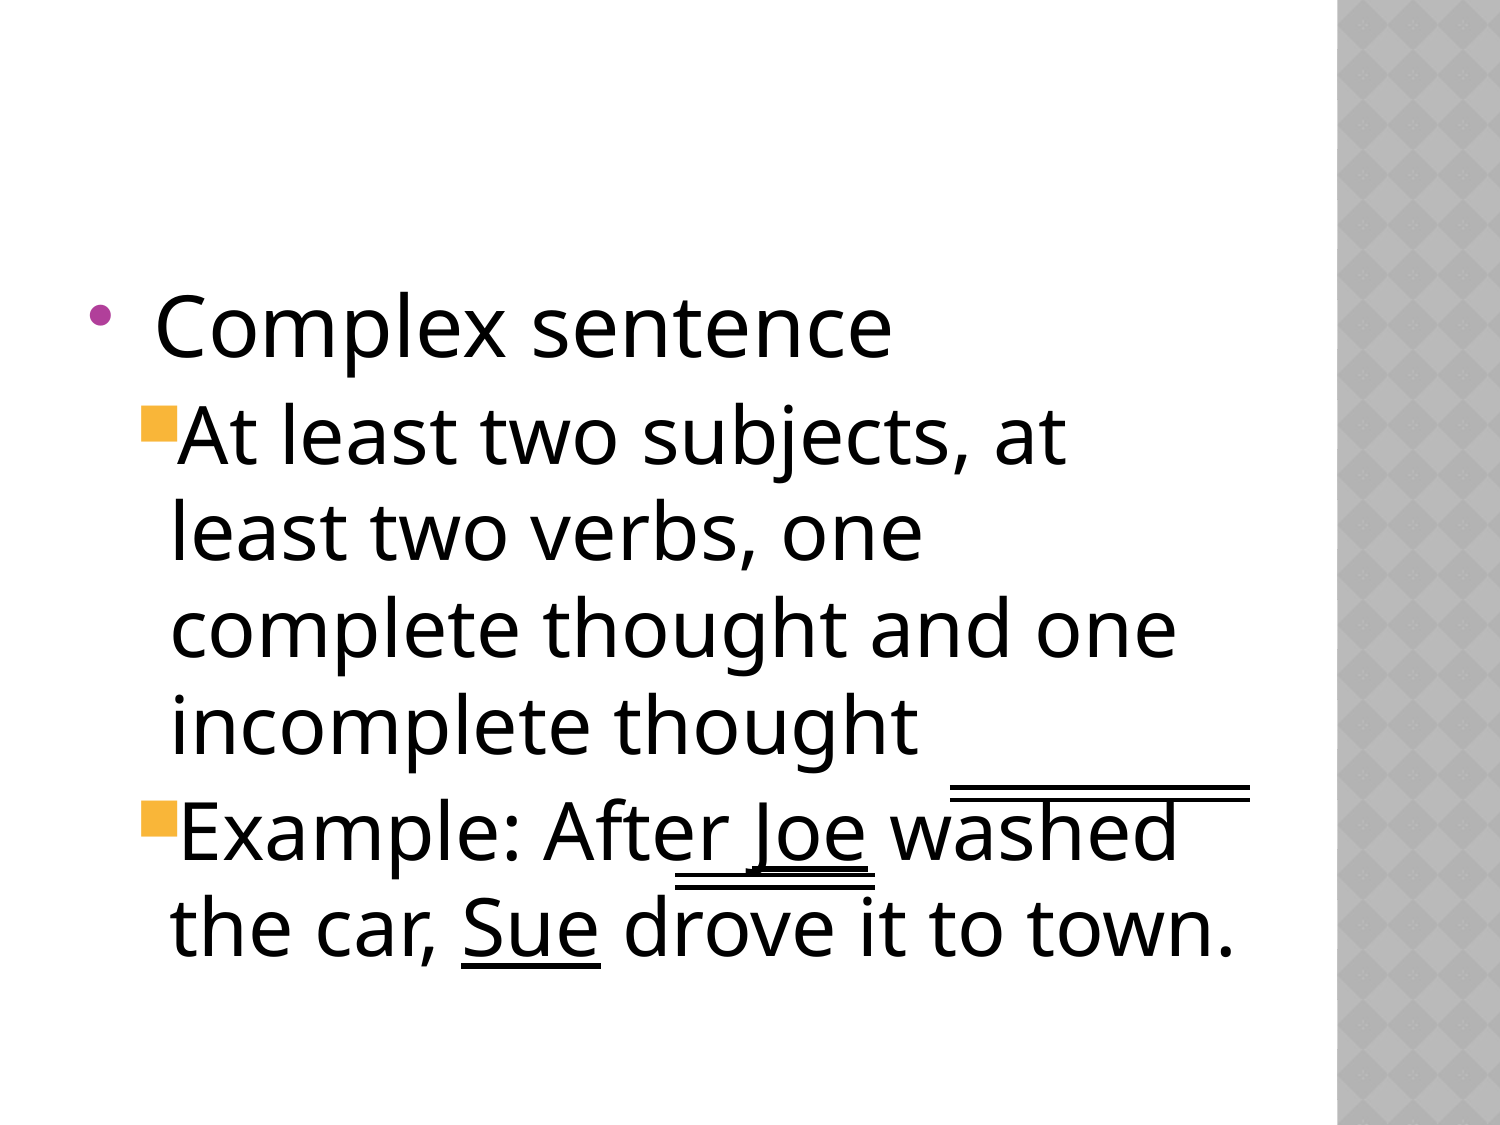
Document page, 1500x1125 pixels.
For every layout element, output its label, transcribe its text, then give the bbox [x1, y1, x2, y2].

list Complex sentence At least two subjects, at least two verbs, one complete thought and one incomplete thought Example: After Joe washed the car, Sue drove it to town. [75, 264, 1263, 1060]
